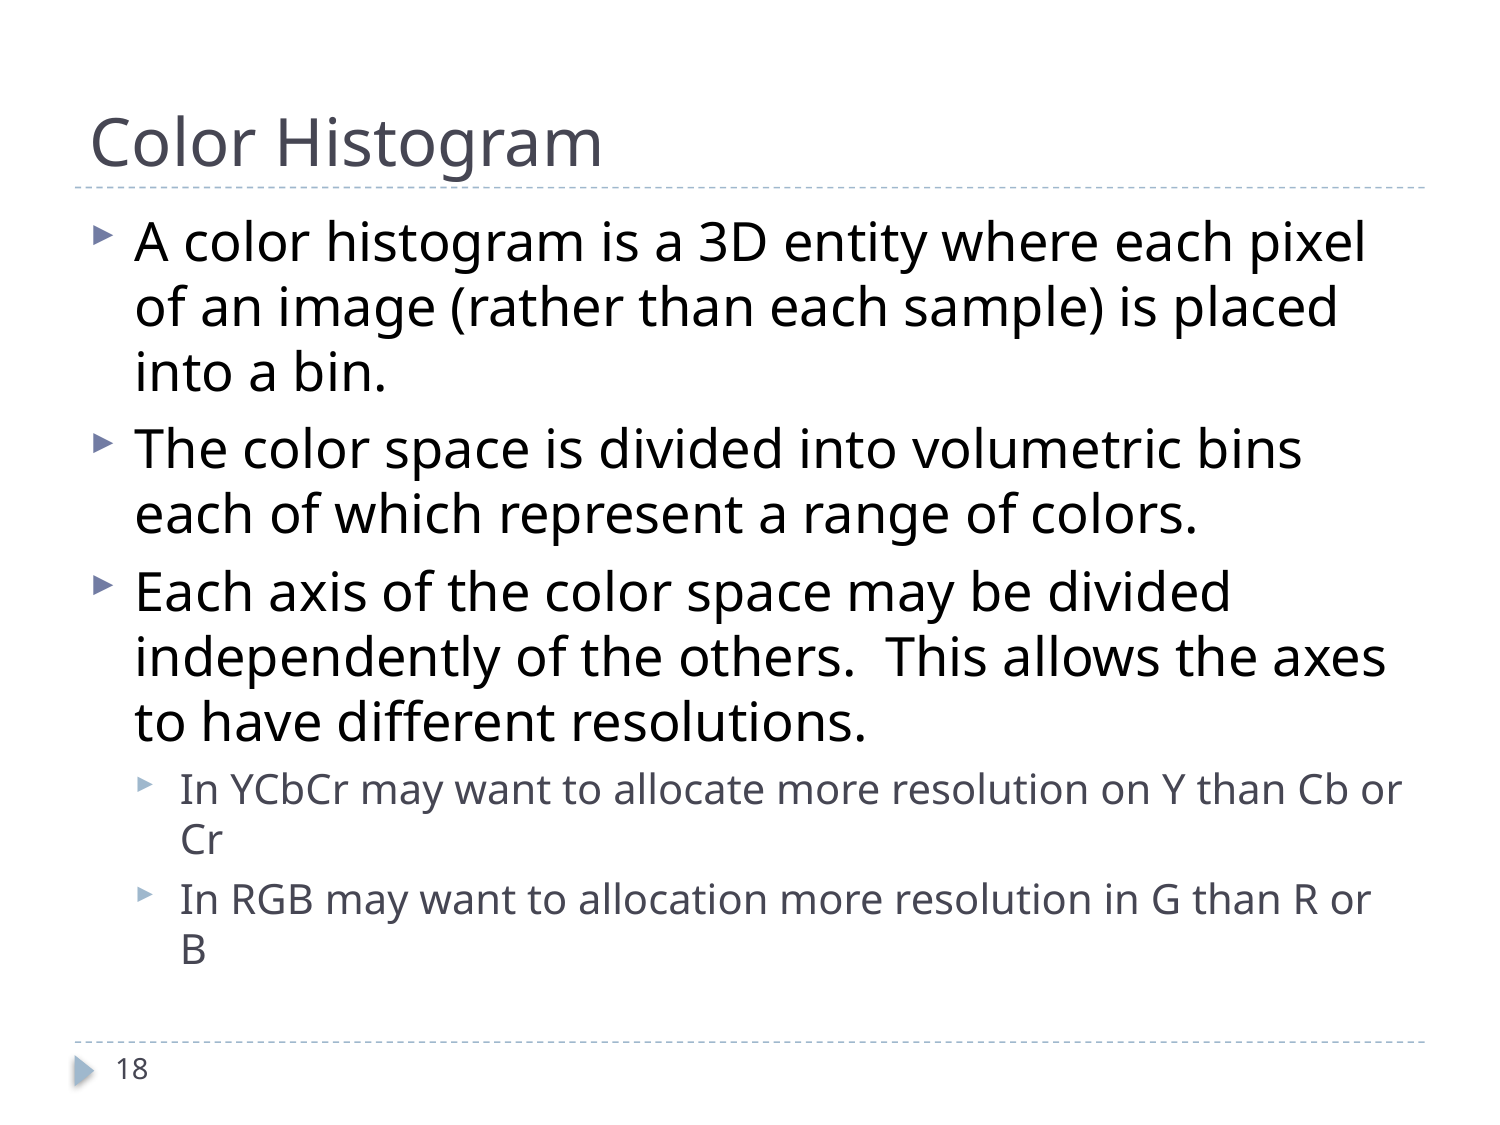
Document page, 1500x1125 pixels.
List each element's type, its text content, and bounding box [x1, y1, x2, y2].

title Color Histogram [75, 24, 1425, 188]
slide_number 18 [100, 1042, 426, 1103]
list A color histogram is a 3D entity where each pixel of an image (rather than each sample) is placed into a bin. The color space is divided into volumetric bins each of which represent a range of colors. Each axis of the color space may be divided independently of the others. This allows the axes to have different resolutions. In YCbCr may want to allocate more resolution on Y than Cb or Cr In RGB may want to allocation more resolution in G than R or B [75, 200, 1425, 1010]
